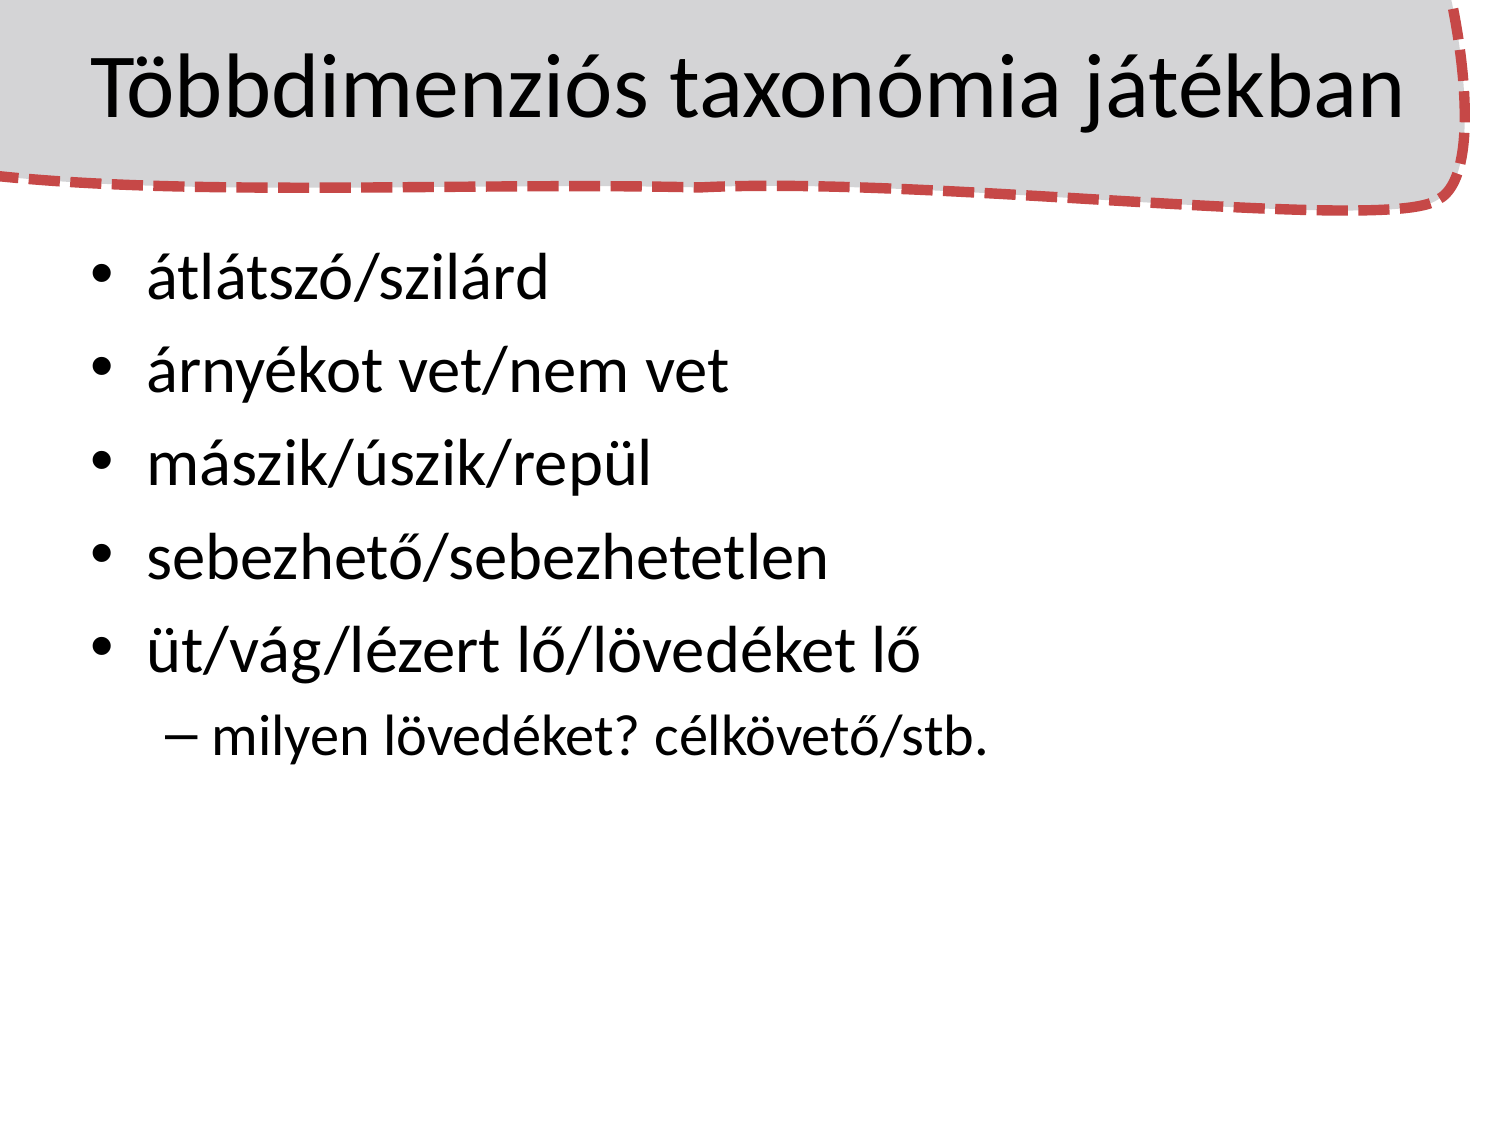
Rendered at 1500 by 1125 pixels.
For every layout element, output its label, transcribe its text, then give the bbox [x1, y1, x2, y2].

title Többdimenziós taxonómia játékban [75, 0, 1425, 188]
list átlátszó/szilárd árnyékot vet/nem vet mászik/úszik/repül sebezhető/sebezhetetlen üt/vág/lézert lő/lövedéket lő milyen lövedéket? célkövető/stb. [75, 224, 1425, 1088]
